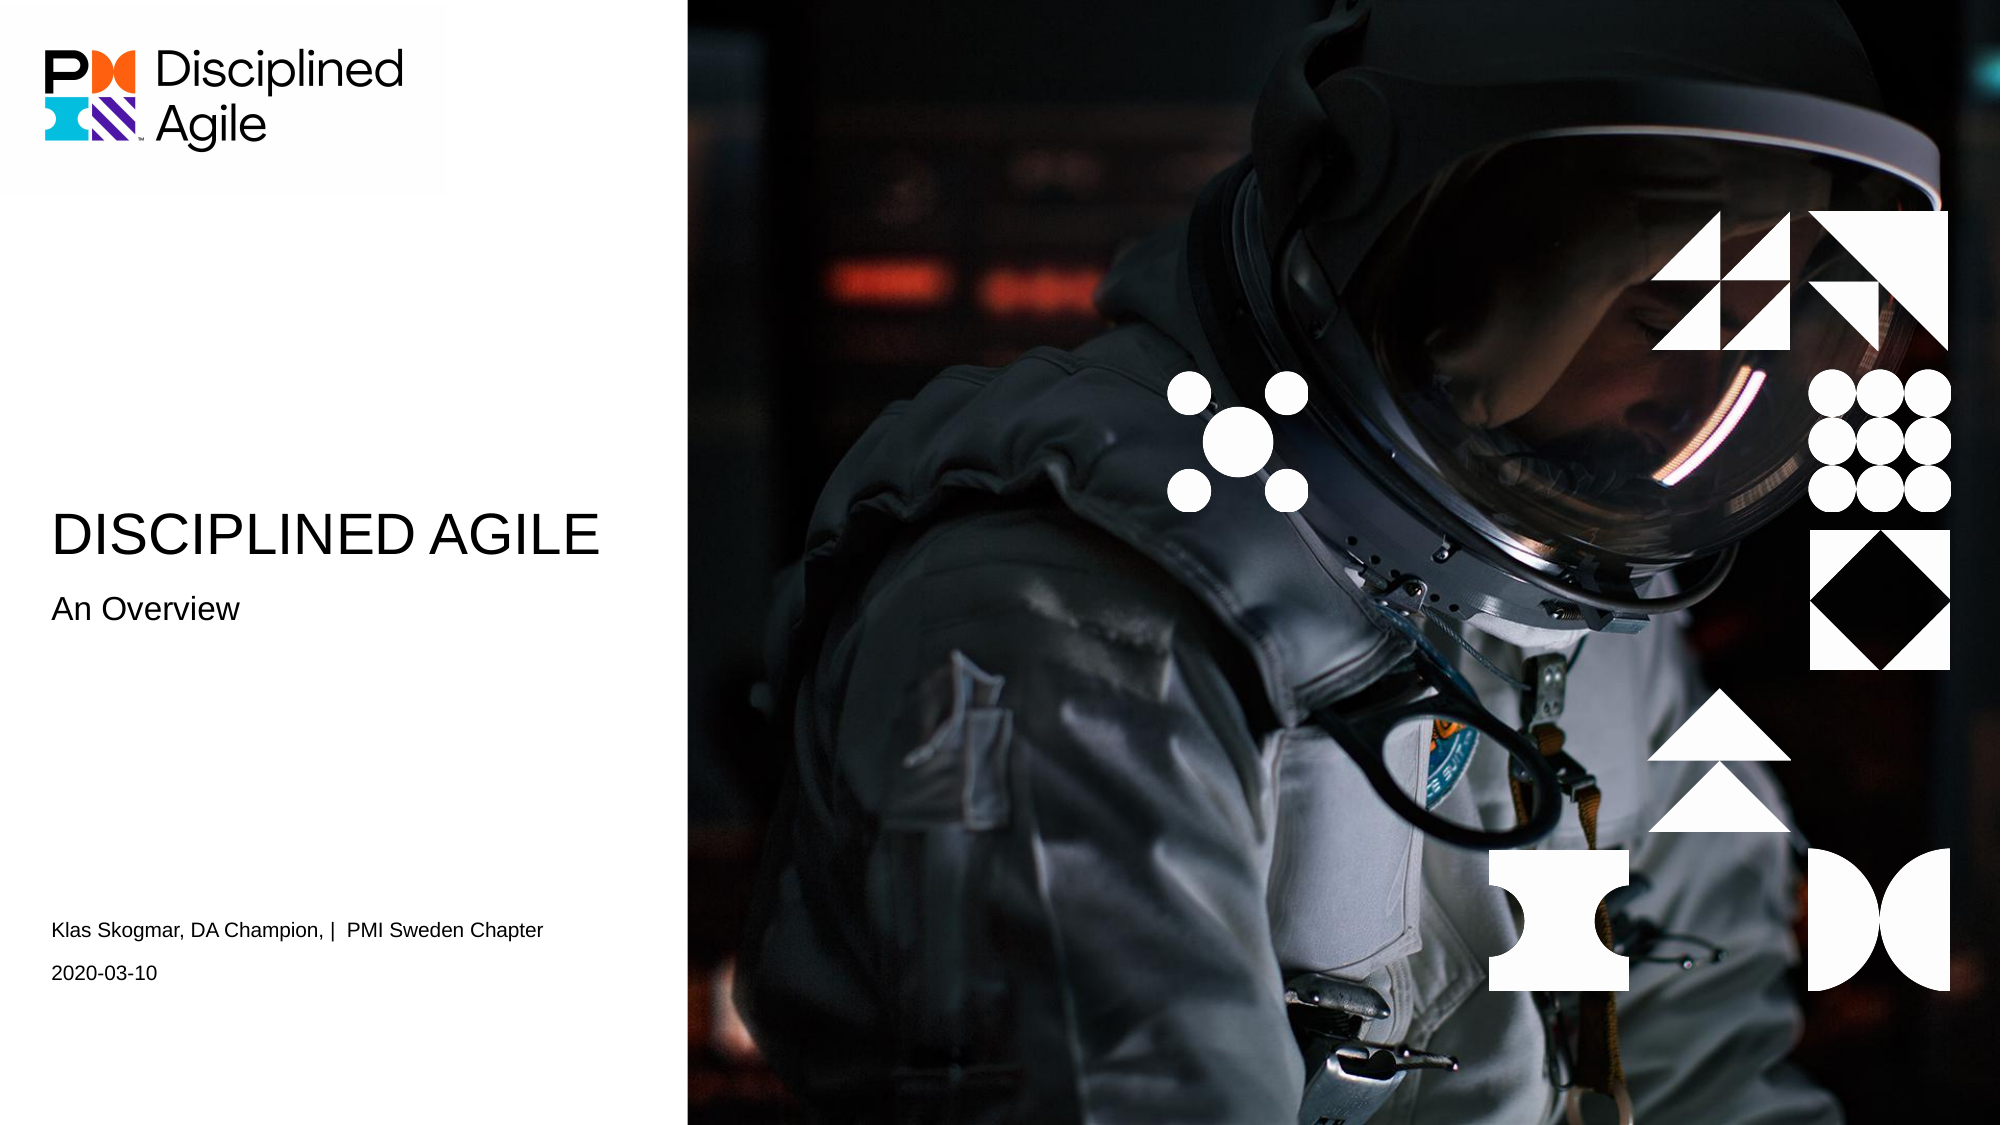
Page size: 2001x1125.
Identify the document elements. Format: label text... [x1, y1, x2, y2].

list An Overview [51, 591, 669, 670]
picture [0, 5, 446, 197]
list Klas Skogmar, DA Champion, | PMI Sweden Chapter 2020-03-10 [51, 919, 669, 991]
title DISCIPLINED AGILE [51, 284, 669, 567]
picture [687, 0, 2000, 1125]
